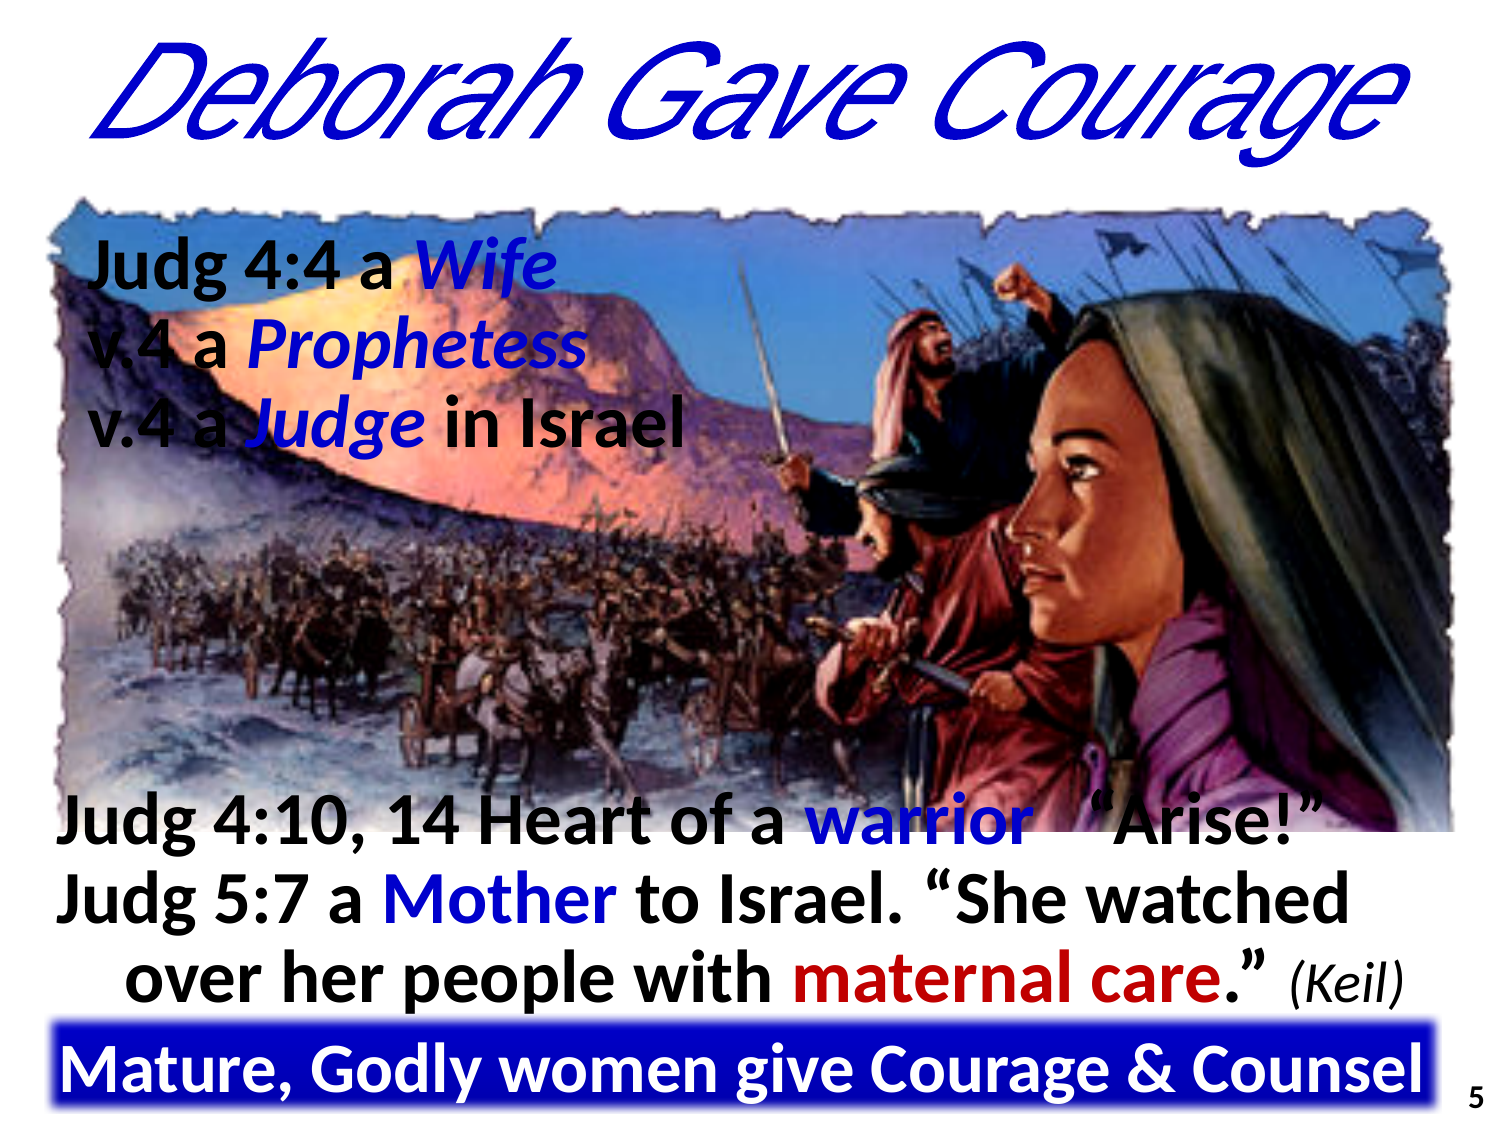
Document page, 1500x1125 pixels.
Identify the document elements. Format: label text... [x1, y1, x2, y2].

slide_number 5 [1162, 1065, 1500, 1125]
text_box Judg 4:10, 14 Heart of a warrior “Arise!” Judg 5:7 a Mother to Israel. “She watched over her people with maternal care.” (Keil) [41, 832, 1466, 1025]
picture [41, 191, 1466, 832]
text_box Mature, Godly women give Courage & Counsel [60, 1031, 1427, 1100]
